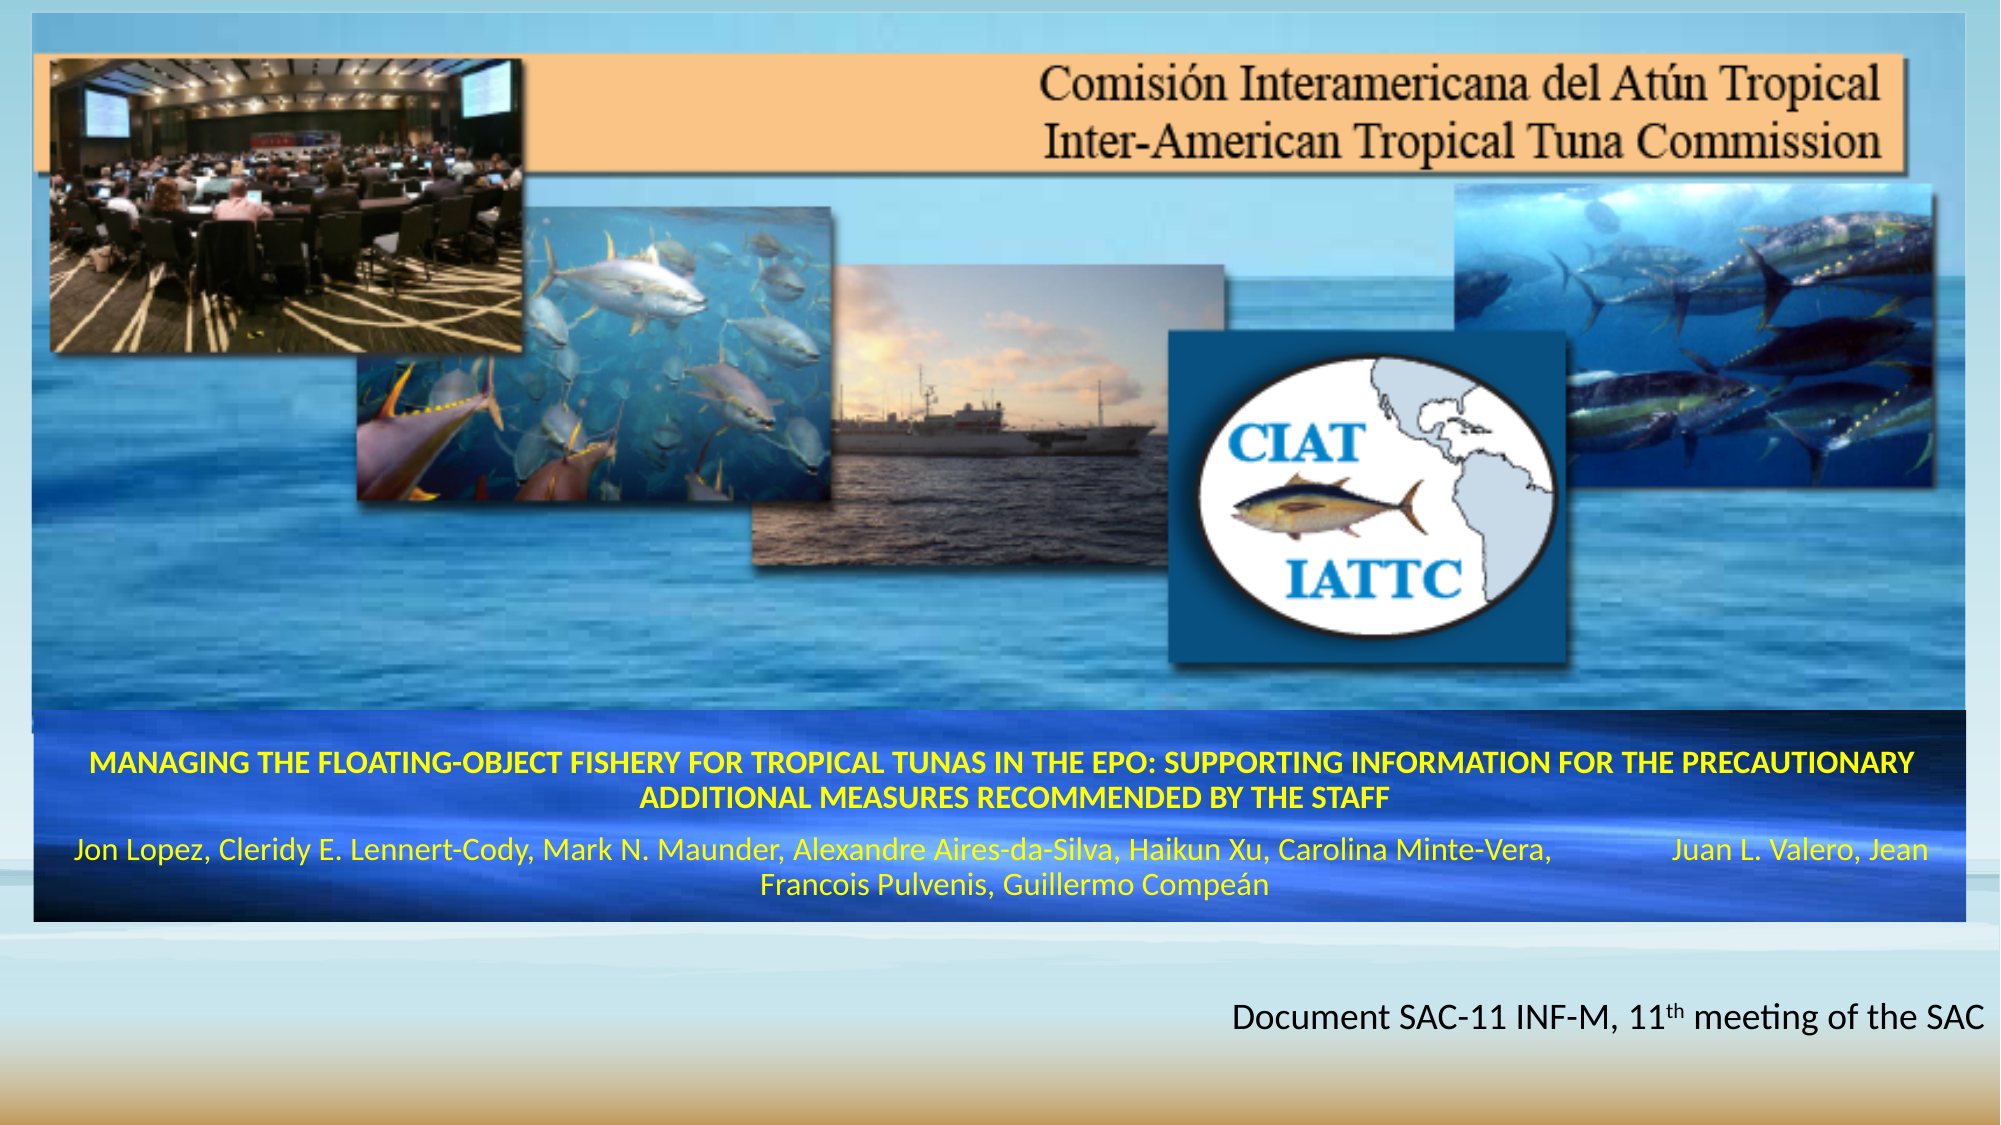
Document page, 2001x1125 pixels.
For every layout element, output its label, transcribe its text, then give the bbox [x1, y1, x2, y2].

picture [0, 901, 2000, 978]
text_box Document SAC-11 INF-M, 11th meeting of the SAC [0, 984, 2000, 1045]
picture [25, 6, 1971, 737]
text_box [33, 710, 1967, 922]
